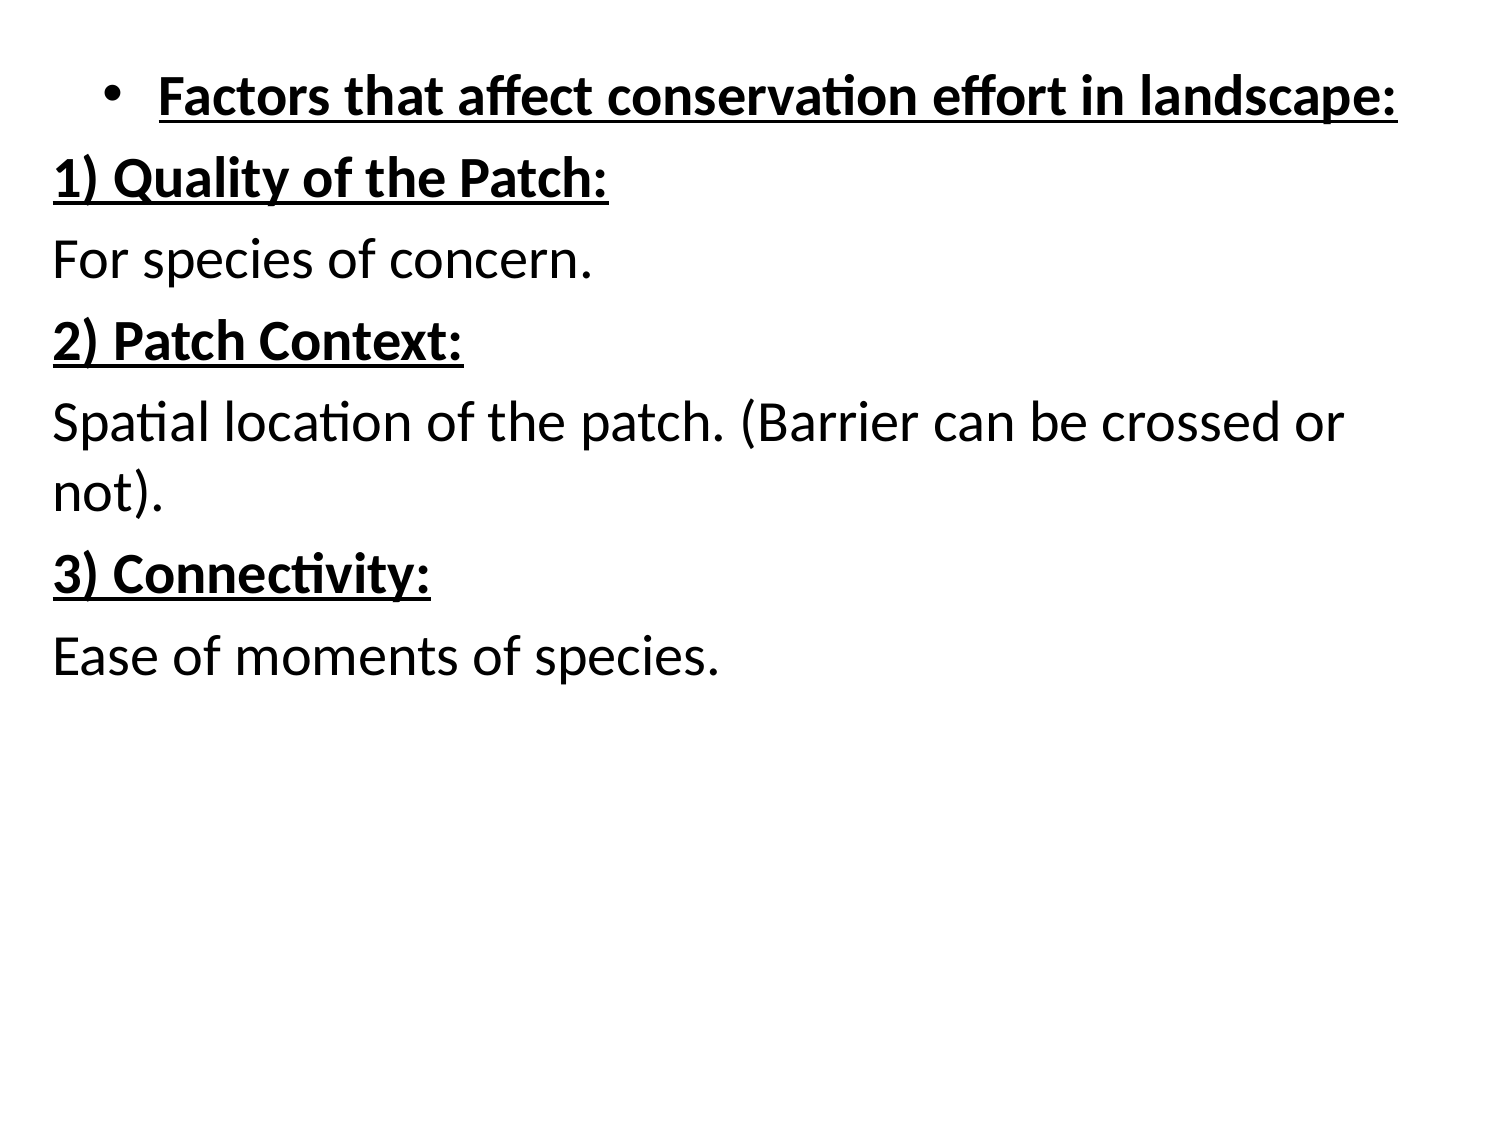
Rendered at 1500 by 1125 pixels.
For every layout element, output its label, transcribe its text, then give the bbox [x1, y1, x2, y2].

list Factors that affect conservation effort in landscape: 1) Quality of the Patch: For species of concern. 2) Patch Context: Spatial location of the patch. (Barrier can be crossed or not). 3) Connectivity: Ease of moments of species. [37, 50, 1463, 1075]
